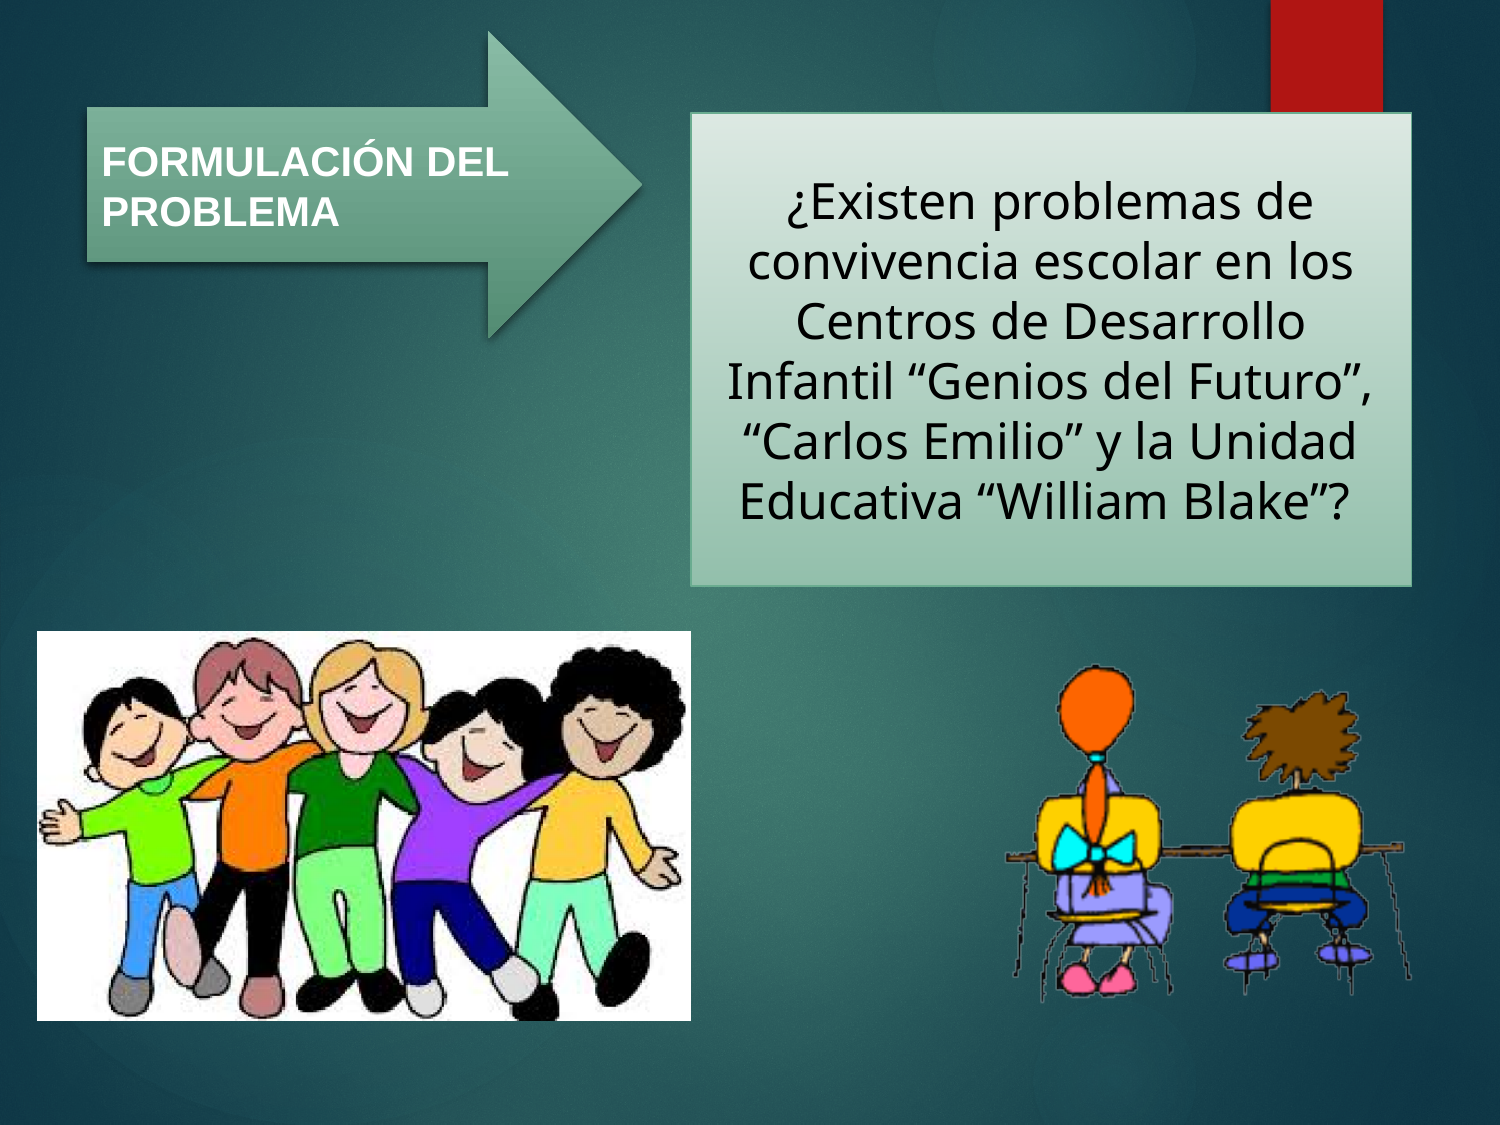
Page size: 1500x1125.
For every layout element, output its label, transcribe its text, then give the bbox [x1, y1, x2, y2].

picture [985, 609, 1474, 1016]
text_box FORMULACIÓN DEL PROBLEMA [86, 30, 642, 339]
text_box ¿Existen problemas de convivencia escolar en los Centros de Desarrollo Infantil “Genios del Futuro”, “Carlos Emilio” y la Unidad Educativa “William Blake”? [690, 112, 1412, 587]
picture [37, 630, 692, 1021]
